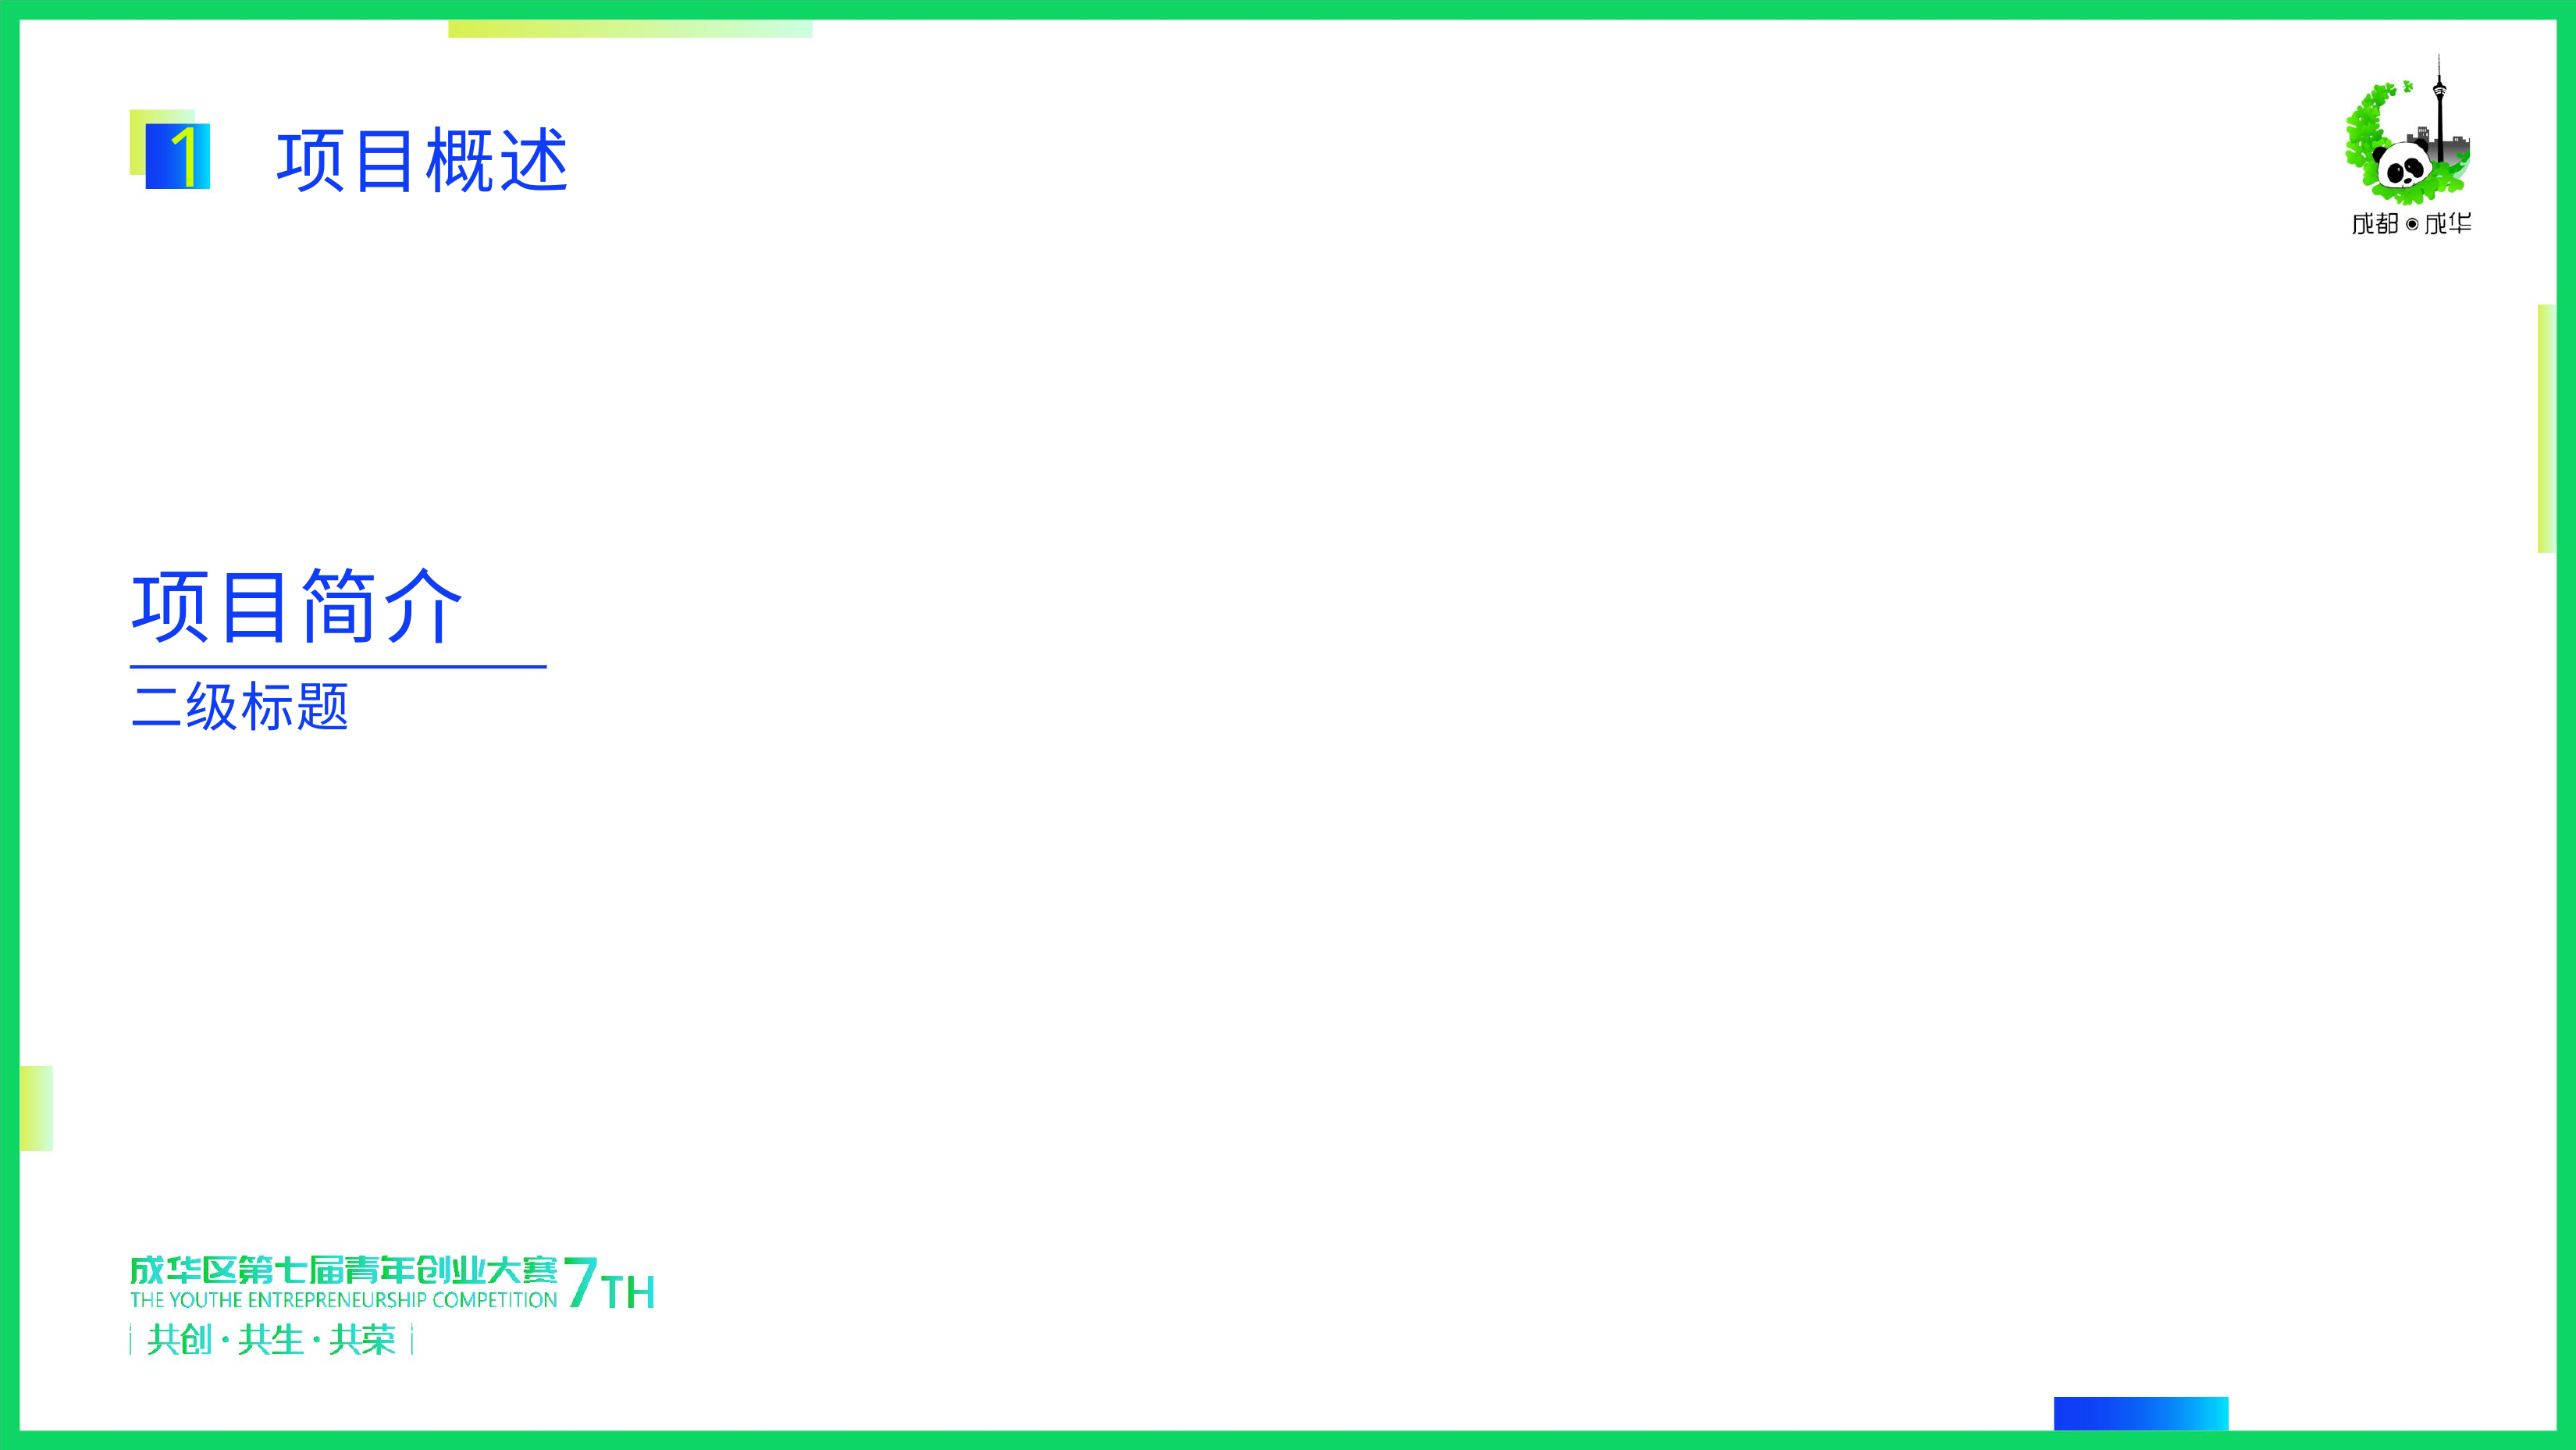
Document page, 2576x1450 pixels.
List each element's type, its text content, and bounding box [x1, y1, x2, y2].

text_box [0, 0, 2576, 1450]
text_box 项目简介 [130, 575, 622, 653]
text_box 二级标题 [130, 686, 503, 737]
text_box 1 项目概述 [164, 124, 648, 204]
